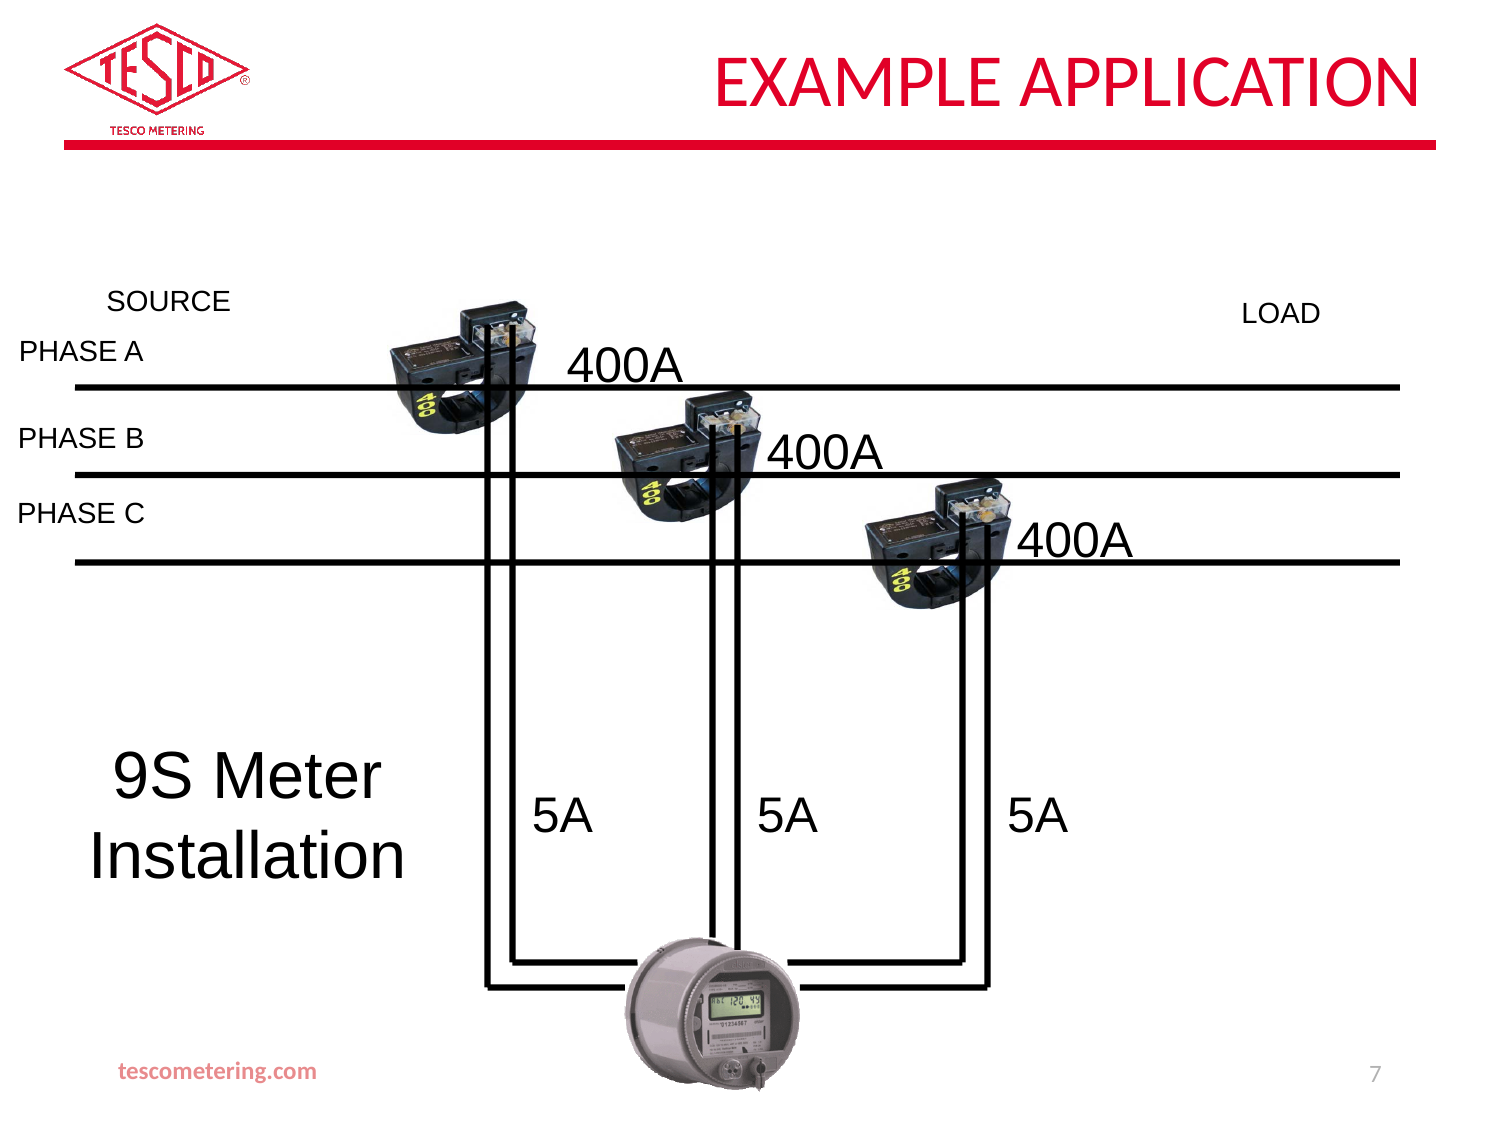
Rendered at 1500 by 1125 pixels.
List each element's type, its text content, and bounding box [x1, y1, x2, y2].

title Example Application [255, 25, 1438, 138]
picture [624, 937, 800, 1092]
text_box 400A [763, 412, 913, 488]
text_box PHASE A [0, 324, 163, 375]
picture [387, 299, 538, 435]
text_box 400A [1013, 499, 1163, 575]
text_box 5A [512, 774, 613, 850]
text_box 5A [737, 774, 838, 850]
text_box 9S Meter Installation [17, 724, 478, 899]
text_box SOURCE [87, 274, 250, 325]
text_box 400A [538, 324, 713, 400]
picture [63, 23, 250, 138]
picture [862, 474, 1013, 610]
text_box 5A [988, 774, 1088, 850]
text_box PHASE C [0, 487, 163, 538]
text_box PHASE B [0, 412, 163, 463]
picture [612, 387, 763, 523]
text_box LOAD [1199, 287, 1363, 338]
footer tescometering.com [103, 1039, 610, 1100]
slide_number 7 [1059, 1042, 1397, 1103]
